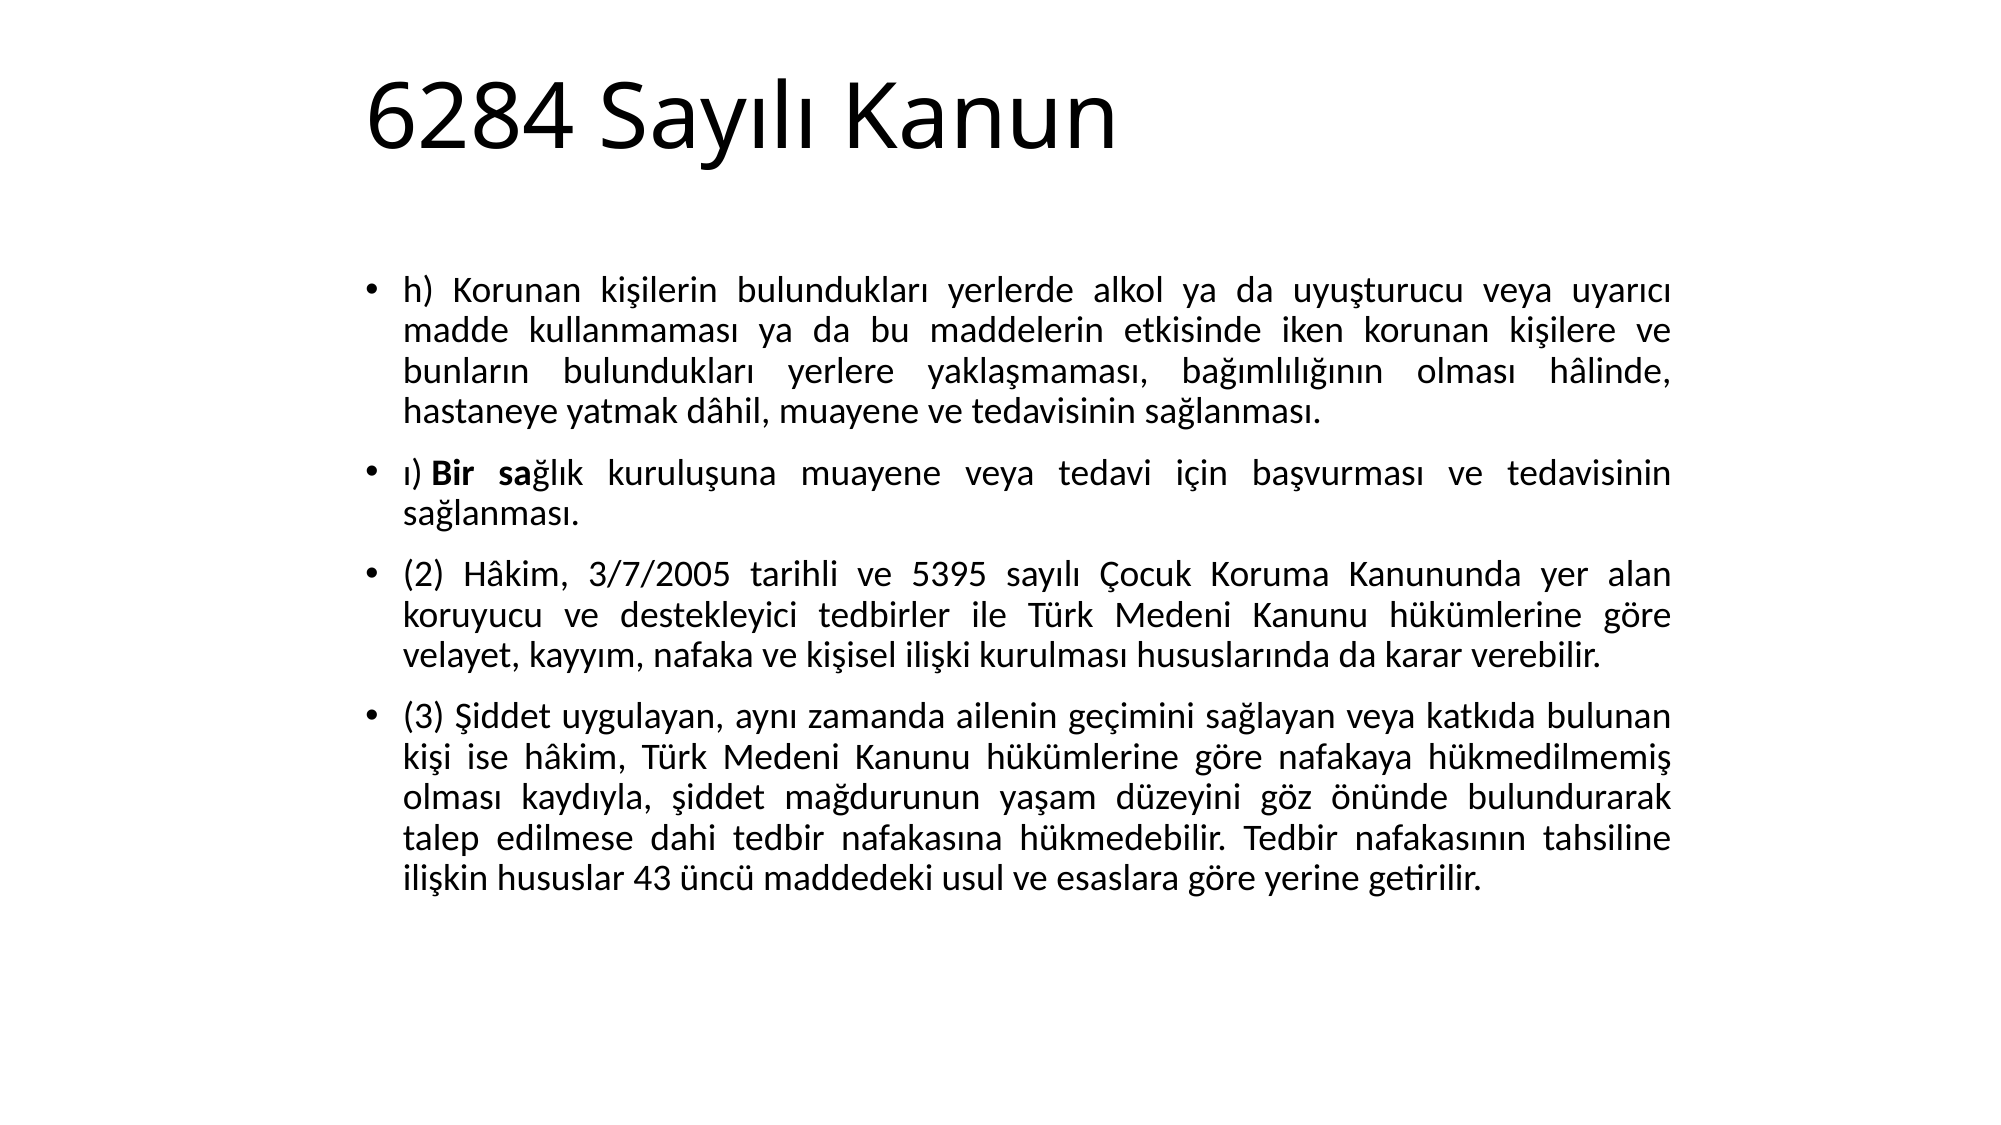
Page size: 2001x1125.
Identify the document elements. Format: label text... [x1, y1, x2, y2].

list h) Korunan kişilerin bulundukları yerlerde alkol ya da uyuşturucu veya uyarıcı madde kullanmaması ya da bu maddelerin etkisinde iken korunan kişilere ve bunların bulundukları yerlere yaklaşmaması, bağımlılığının olması hâlinde, hastaneye yatmak dâhil, muayene ve tedavisinin sağlanması. ı) Bir sağlık kuruluşuna muayene veya tedavi için başvurması ve tedavisinin sağlanması. (2) Hâkim, 3/7/2005 tarihli ve 5395 sayılı Çocuk Koruma Kanununda yer alan koruyucu ve destekleyici tedbirler ile Türk Medeni Kanunu hükümlerine göre velayet, kayyım, nafaka ve kişisel ilişki kurulması hususlarında da karar verebilir. (3) Şiddet uygulayan, aynı zamanda ailenin geçimini sağlayan veya katkıda bulunan kişi ise hâkim, Türk Medeni Kanunu hükümlerine göre nafakaya hükmedilmemiş olması kaydıyla, şiddet mağdurunun yaşam düzeyini göz önünde bulundurarak talep edilmese dahi tedbir nafakasına hükmedebilir. Tedbir nafakasının tahsiline ilişkin hususlar 43 üncü maddedeki usul ve esaslara göre yerine getirilir. [350, 262, 1688, 1000]
title 6284 Sayılı Kanun [350, 37, 1688, 200]
